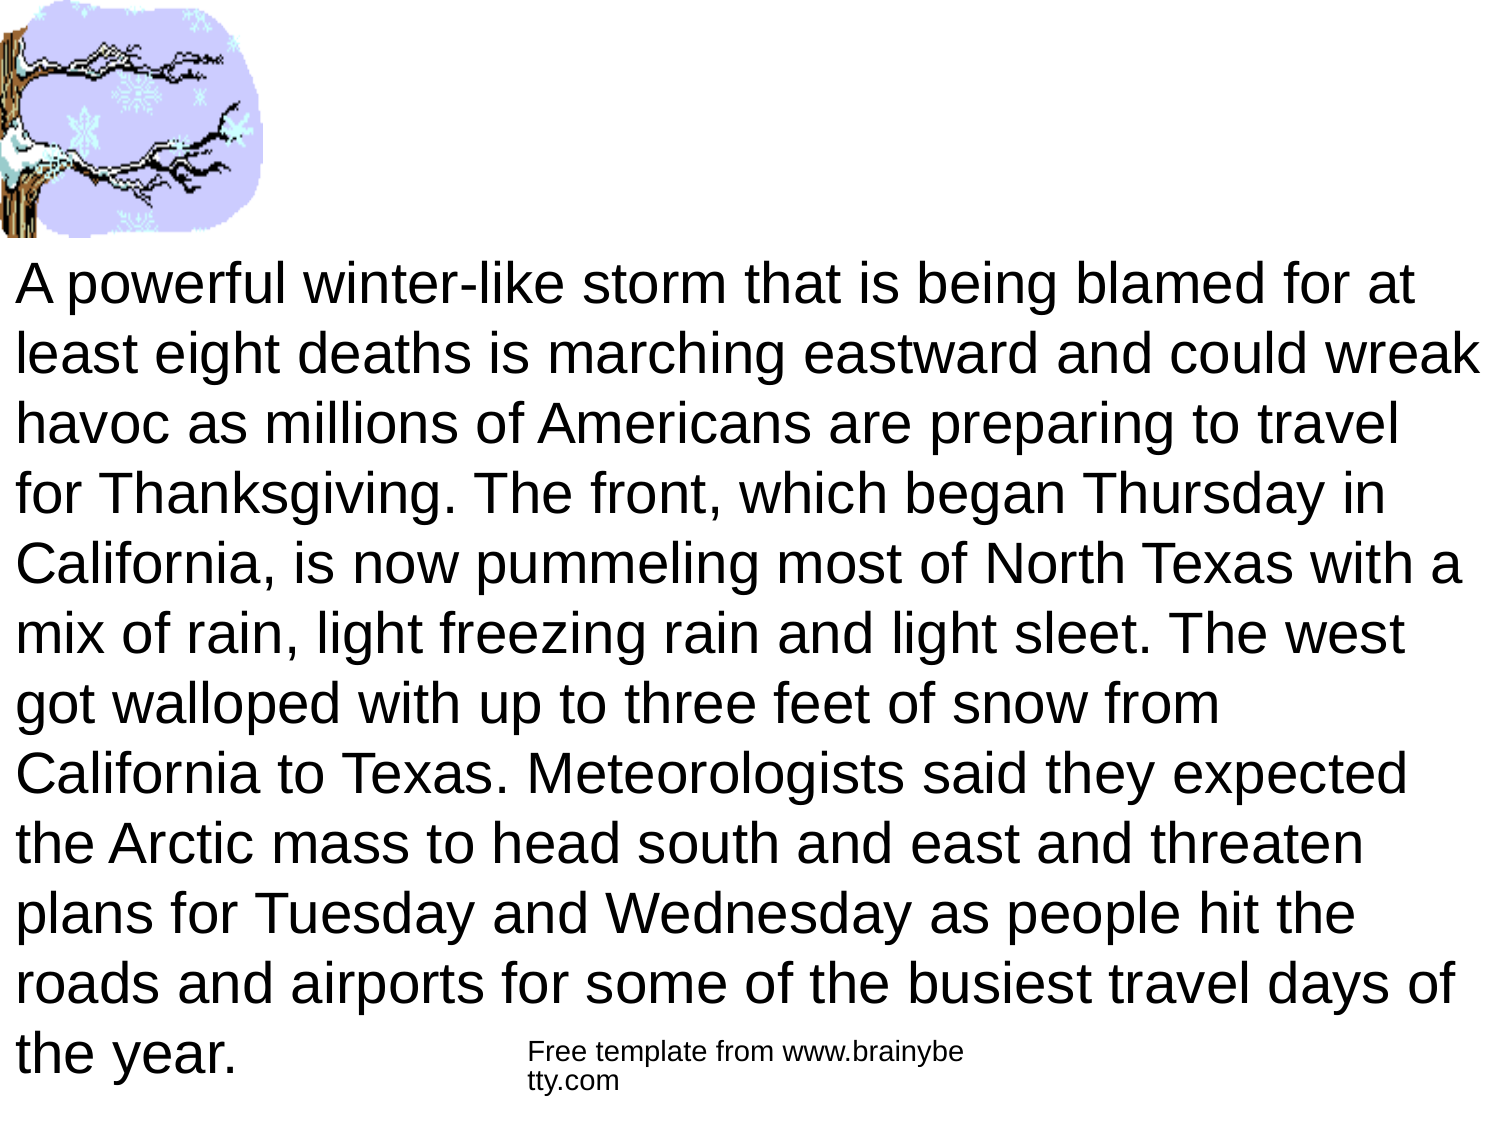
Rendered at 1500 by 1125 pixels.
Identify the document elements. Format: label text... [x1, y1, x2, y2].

list A powerful winter-like storm that is being blamed for at least eight deaths is marching eastward and could wreak havoc as millions of Americans are preparing to travel for Thanksgiving. The front, which began Thursday in California, is now pummeling most of North Texas with a mix of rain, light freezing rain and light sleet. The west got walloped with up to three feet of snow from California to Texas. Meteorologists said they expected the Arctic mass to head south and east and threaten plans for Tuesday and Wednesday as people hit the roads and airports for some of the busiest travel days of the year. [0, 237, 1500, 1125]
footer Free template from www.brainybetty.com [512, 1024, 988, 1103]
picture [0, 0, 263, 237]
